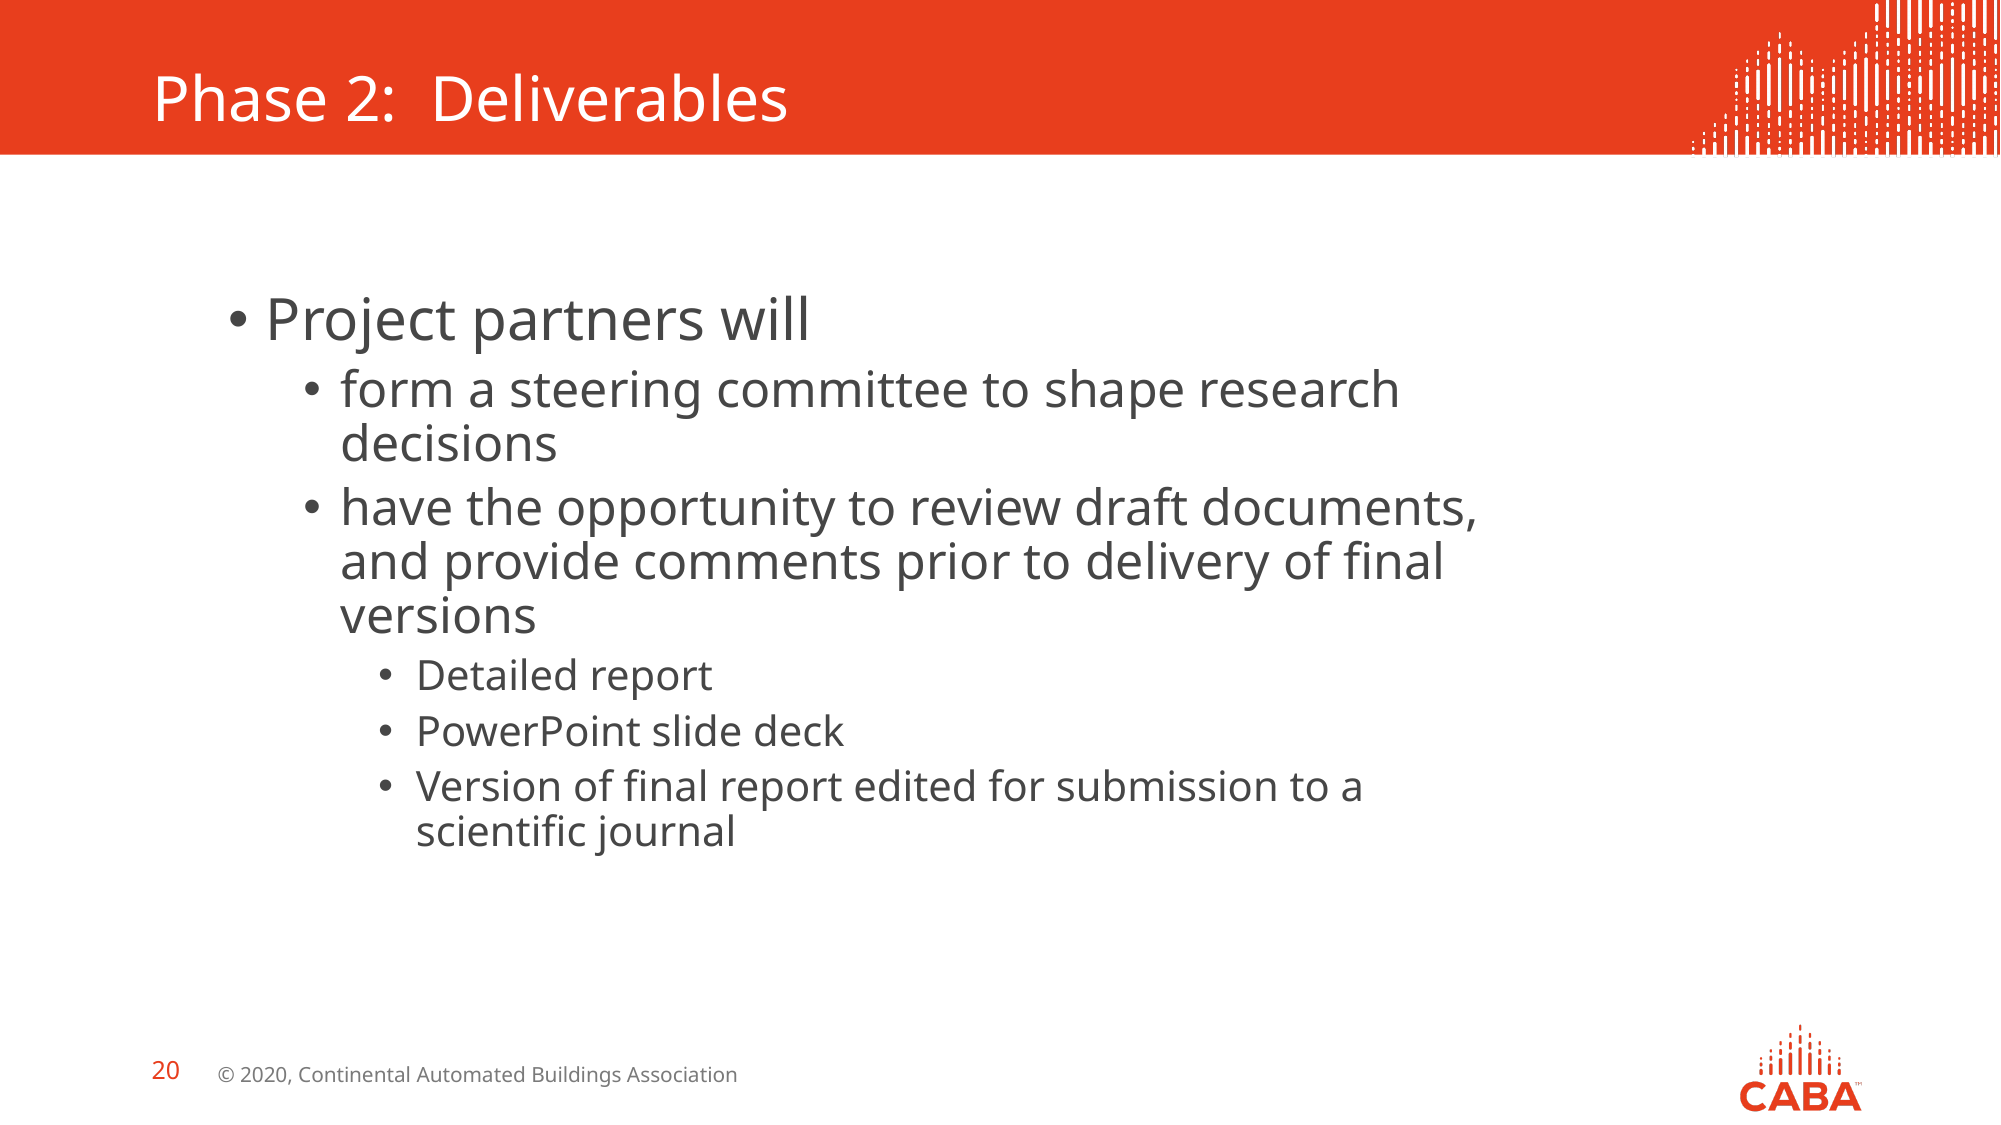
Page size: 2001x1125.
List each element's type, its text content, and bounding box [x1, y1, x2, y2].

text_box © 2020, Continental Automated Buildings Association [202, 1054, 931, 1115]
slide_number 20 [136, 1042, 239, 1101]
title Phase 2: Deliverables [137, 59, 1265, 134]
list Project partners will form a steering committee to shape research decisions have the opportunity to review draft documents, and provide comments prior to delivery of final versions Detailed report PowerPoint slide deck Version of final report edited for submission to a scientific journal [213, 283, 1551, 1026]
